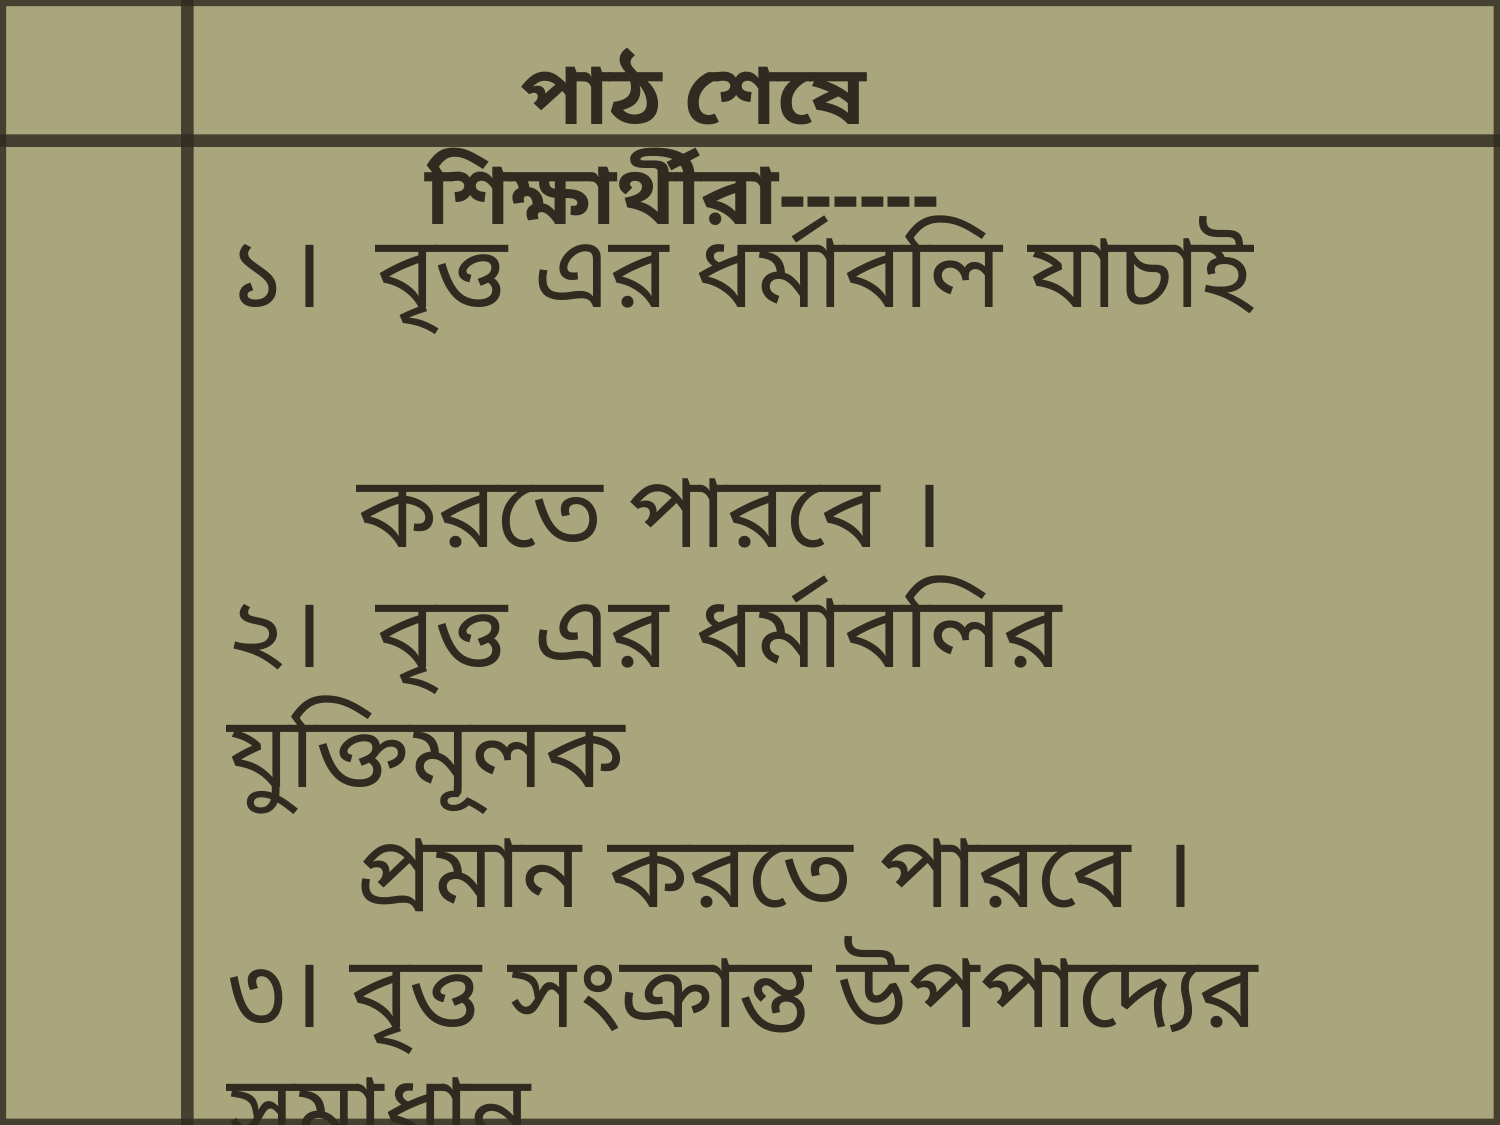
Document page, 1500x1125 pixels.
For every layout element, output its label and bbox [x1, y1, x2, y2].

text_box [0, 0, 1500, 1125]
